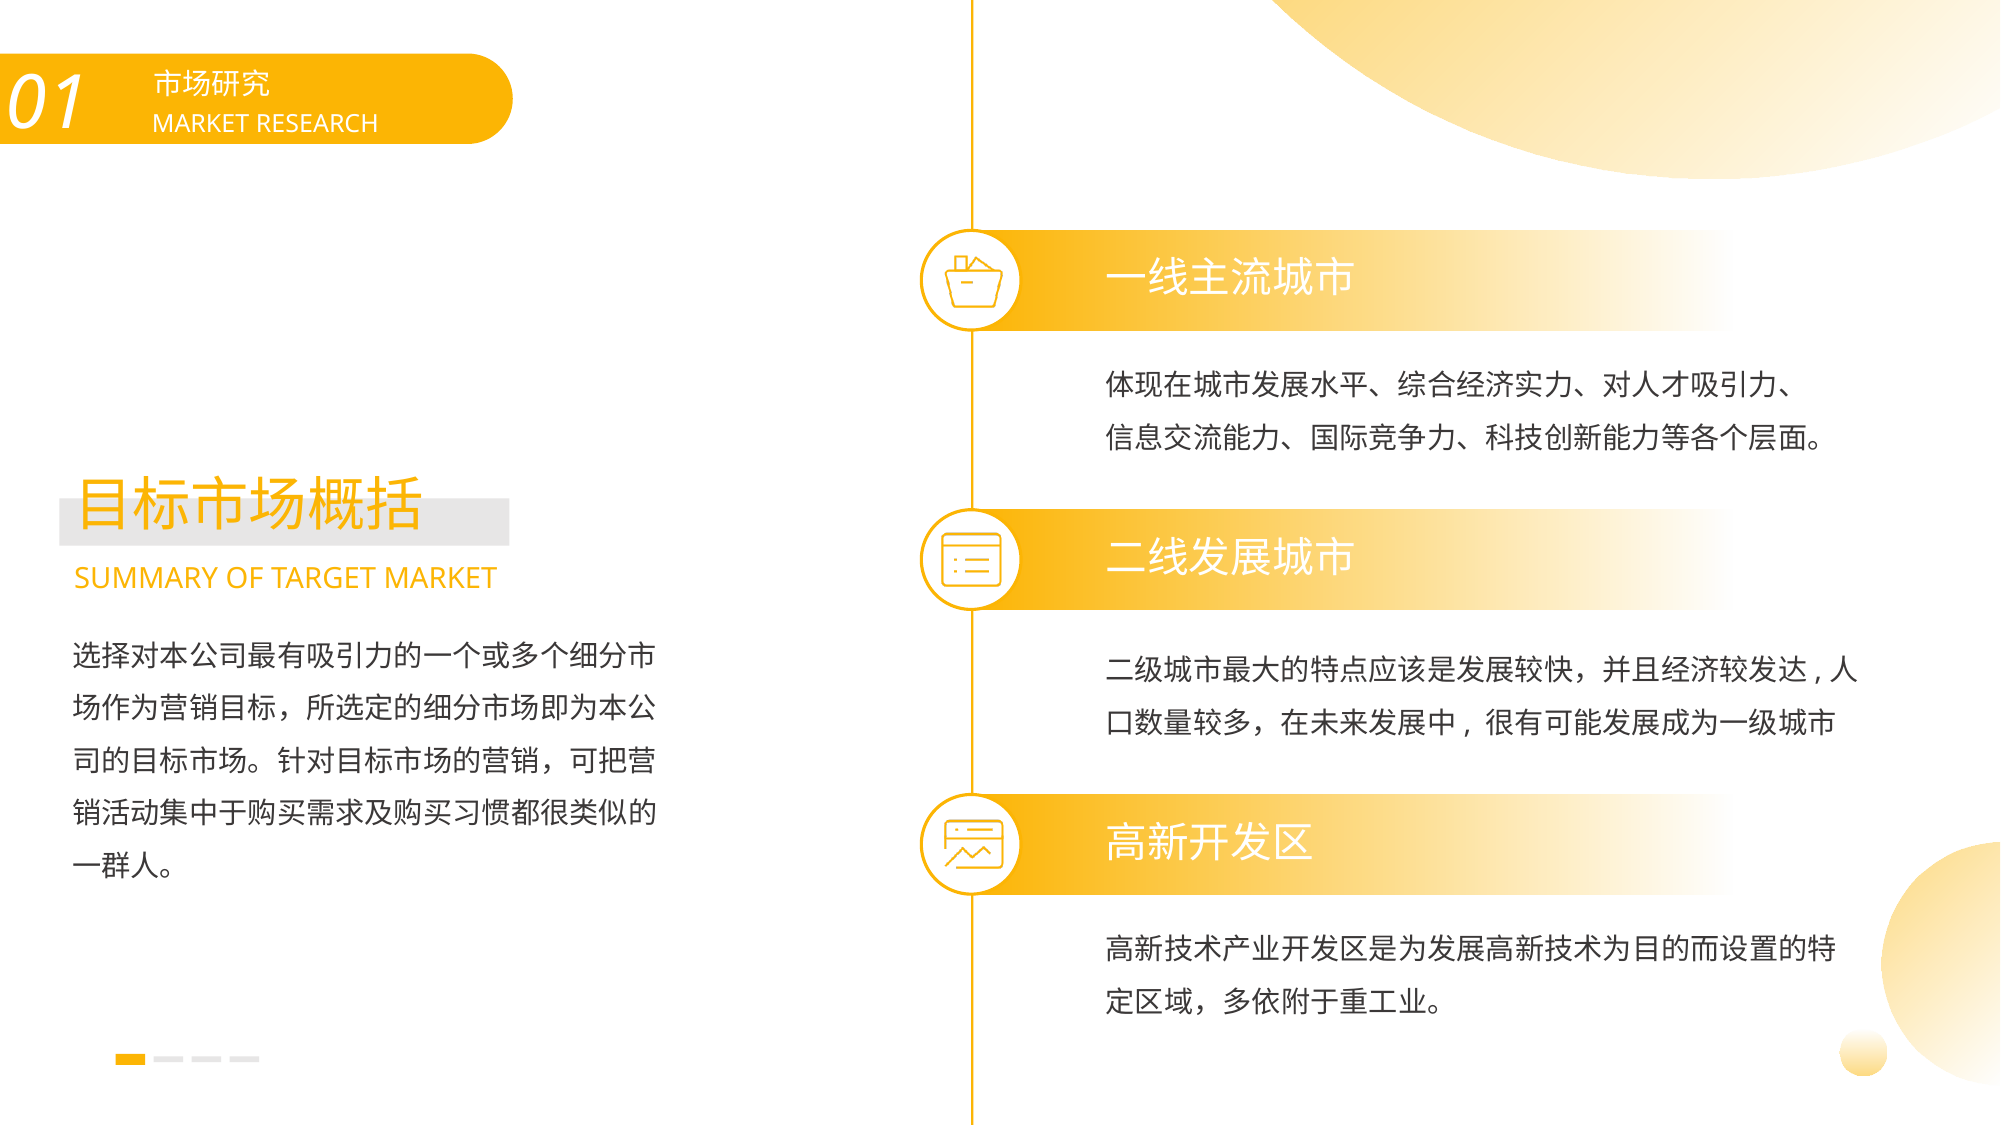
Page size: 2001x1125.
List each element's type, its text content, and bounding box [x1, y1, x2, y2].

text_box [970, 332, 974, 508]
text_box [921, 230, 1144, 331]
text_box [970, 0, 974, 228]
list 市场研究 [138, 57, 420, 108]
list MARKET RESEARCH [151, 107, 451, 144]
text_box 体现在城市发展水平、综合经济实力、对人才吸引力、信息交流能力、国际竞争力、科技创新能力等各个层面。 [1090, 341, 1840, 457]
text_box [1150, 230, 1734, 331]
text_box 选择对本公司最有吸引力的一个或多个细分市场作为营销目标，所选定的细分市场即为本公司的目标市场。针对目标市场的营销，可把营销活动集中于购买需求及购买习惯都很类似的一群人。 [57, 612, 674, 887]
text_box [970, 896, 974, 1125]
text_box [59, 467, 510, 548]
text_box SUMMARY OF TARGET MARKET [59, 534, 676, 598]
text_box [921, 509, 1734, 610]
text_box [970, 611, 974, 792]
text_box 二级城市最大的特点应该是发展较快，并且经济较发达,人口数量较多，在未来发展中, 很有可能发展成为一级城市 [1090, 626, 1875, 742]
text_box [921, 794, 1734, 895]
text_box 高新技术产业开发区是为发展高新技术为目的而设置的特定区域，多依附于重工业。 [1090, 905, 1857, 1021]
